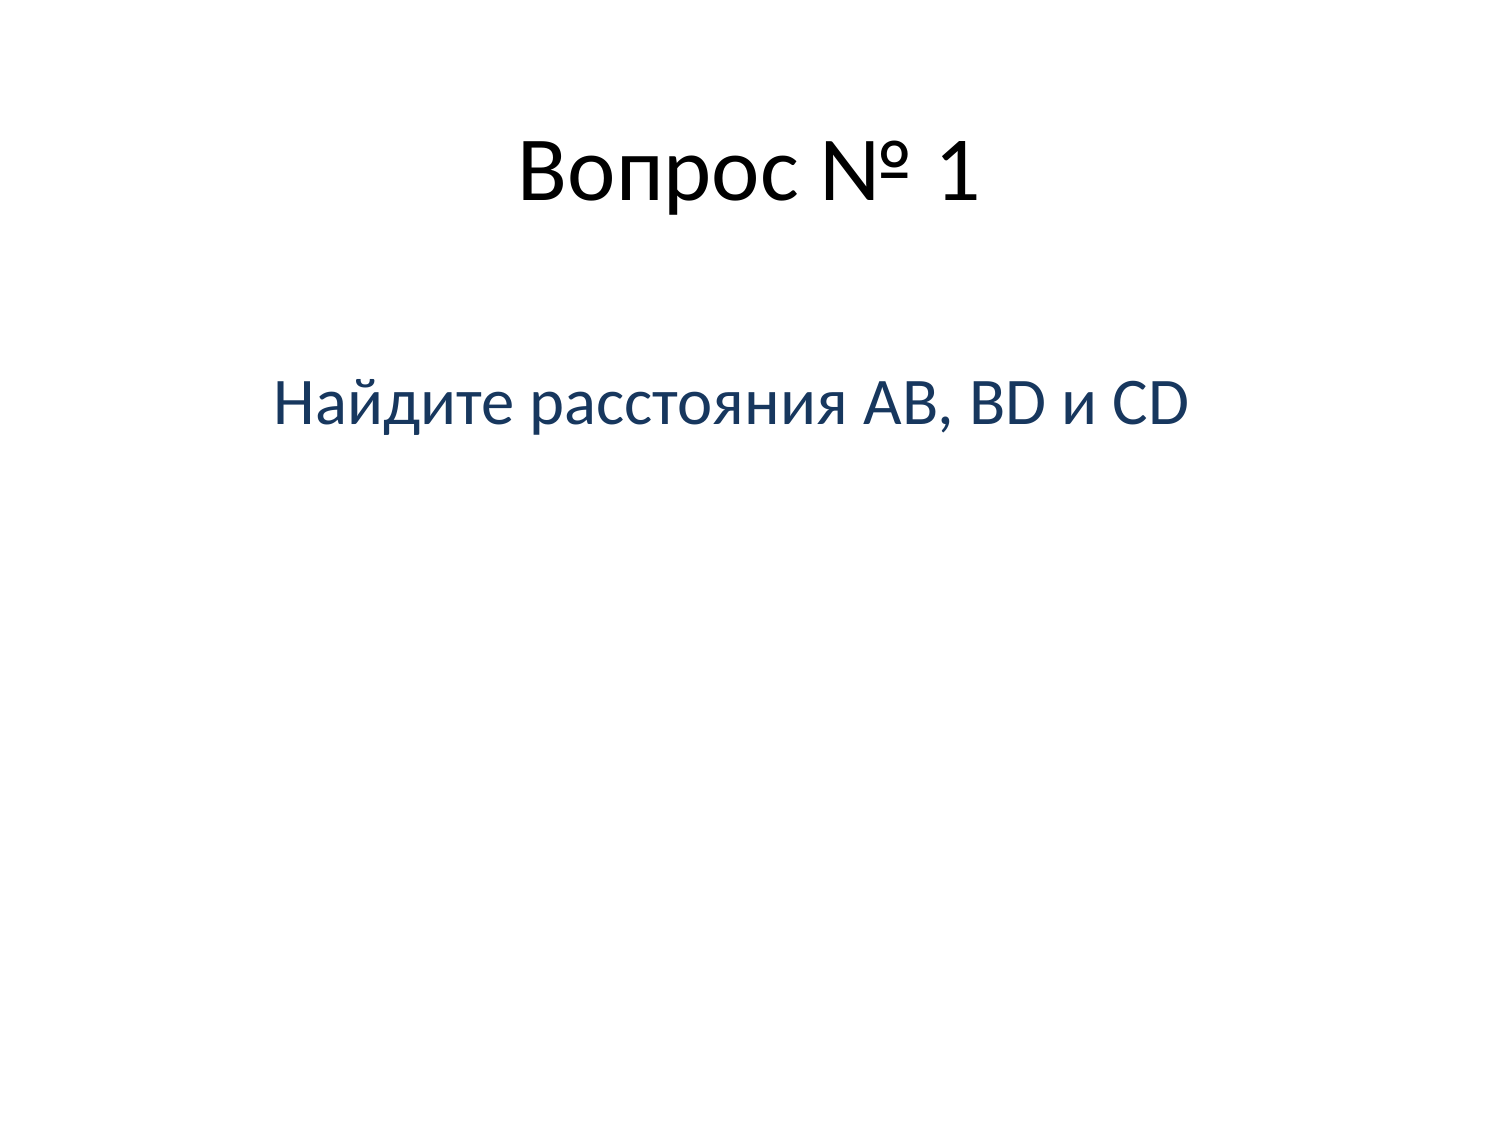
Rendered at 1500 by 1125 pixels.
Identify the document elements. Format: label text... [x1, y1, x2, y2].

title Вопрос № 1 [112, 42, 1388, 284]
subtitle Найдите расстояния AB, BD и CD [206, 349, 1257, 638]
